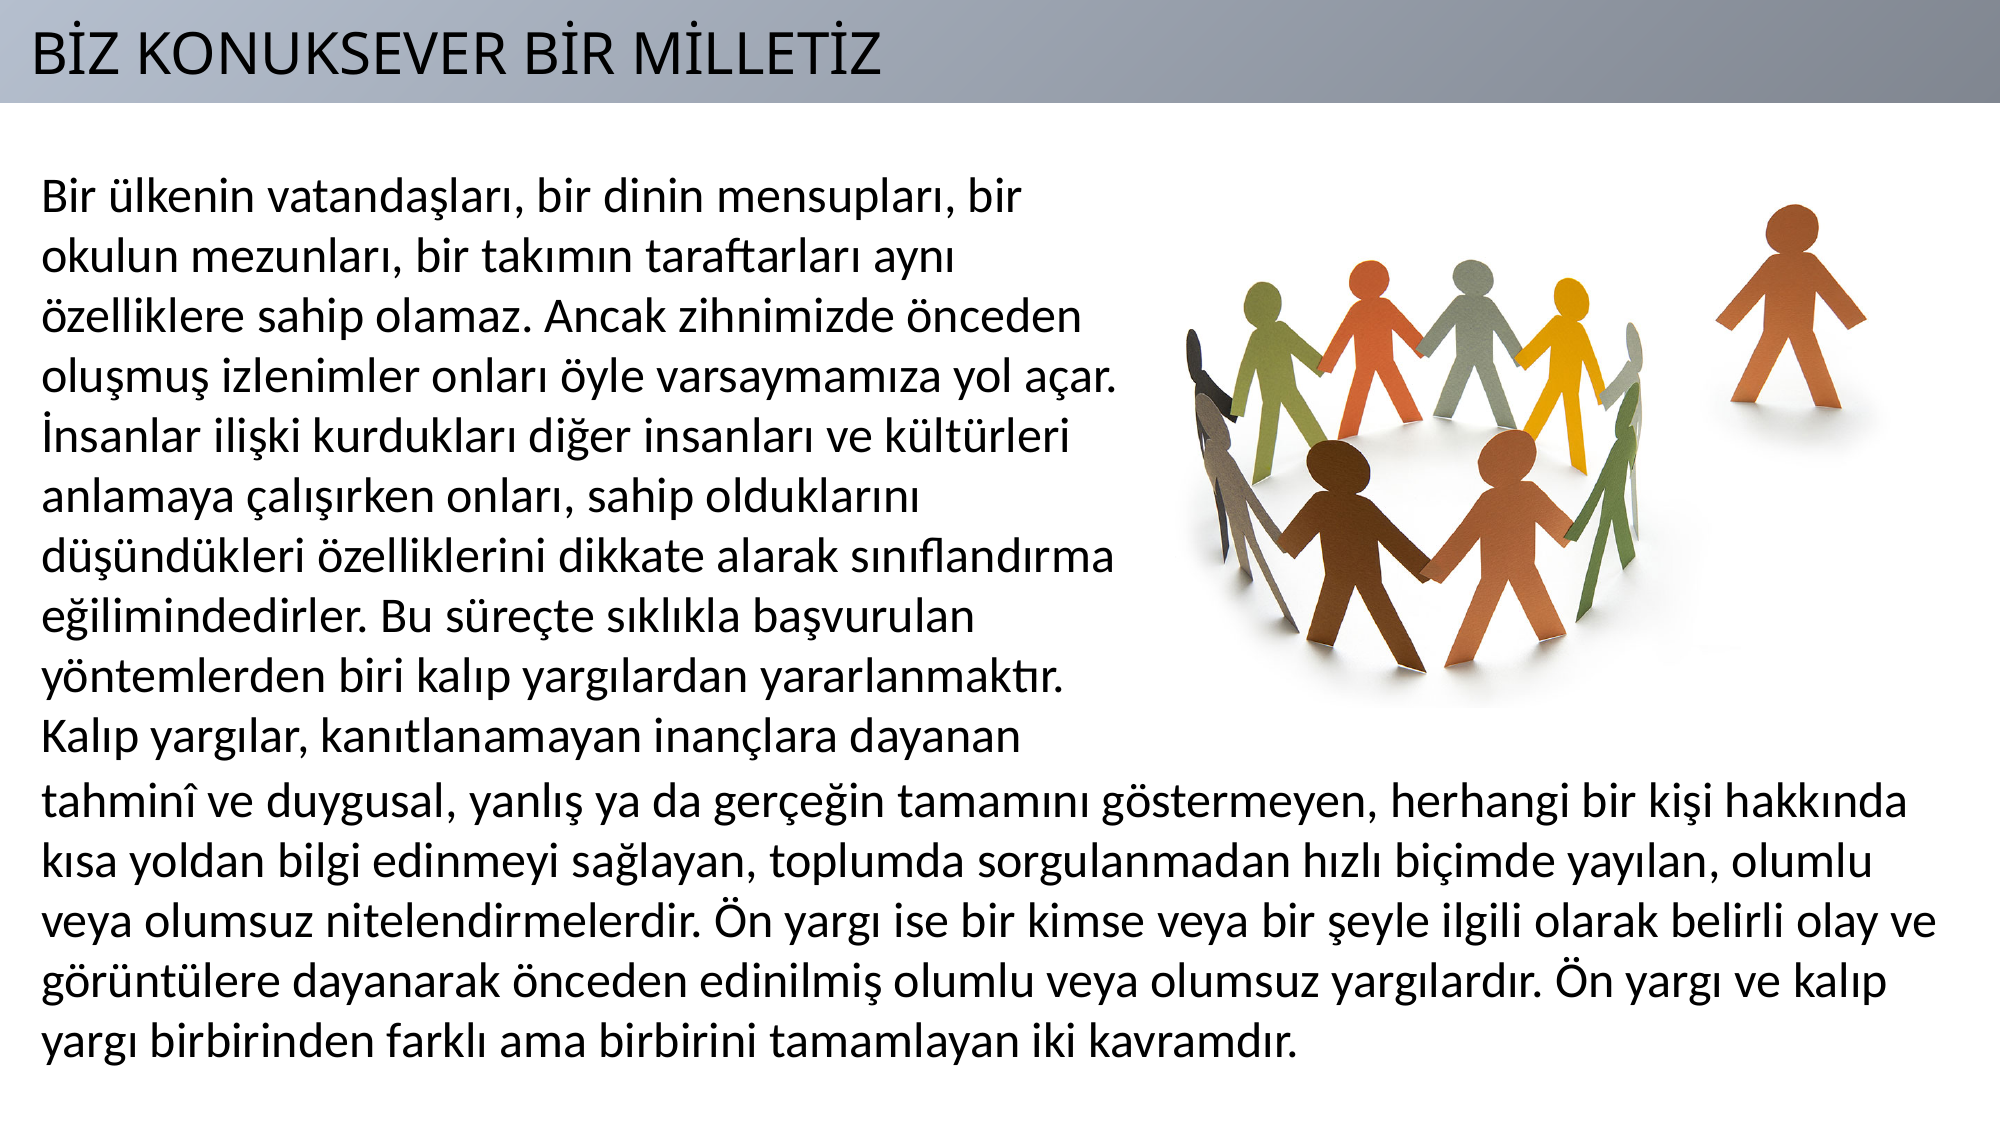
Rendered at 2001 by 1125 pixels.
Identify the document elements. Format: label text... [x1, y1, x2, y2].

text_box tahminî ve duygusal, yanlış ya da gerçeğin tamamını göstermeyen, herhangi bir kişi hakkında kısa yoldan bilgi edinmeyi sağlayan, toplumda sorgulanmadan hızlı biçimde yayılan, olumlu veya olumsuz nitelendirmelerdir. Ön yargı ise bir kimse veya bir şeyle ilgili olarak belirli olay ve görüntülere dayanarak önceden edinilmiş olumlu veya olumsuz yargılardır. Ön yargı ve kalıp yargı birbirinden farklı ama birbirini tamamlayan iki kavramdır. [26, 760, 1974, 1076]
picture [1168, 173, 1944, 708]
text_box Bir ülkenin vatandaşları, bir dinin mensupları, bir okulun mezunları, bir takımın taraftarları aynı özelliklere sahip olamaz. Ancak zihnimizde önceden oluşmuş izlenimler onları öyle varsaymamıza yol açar. İnsanlar ilişki kurdukları diğer insanları ve kültürleri anlamaya çalışırken onları, sahip olduklarını düşündükleri özelliklerini dikkate alarak sınıflandırma eğilimindedirler. Bu süreçte sıklıkla başvurulan yöntemlerden biri kalıp yargılardan yararlanmaktır. Kalıp yargılar, kanıtlanamayan inançlara dayanan [26, 155, 1158, 760]
text_box BİZ KONUKSEVER BİR MİLLETİZ [0, 0, 2000, 103]
